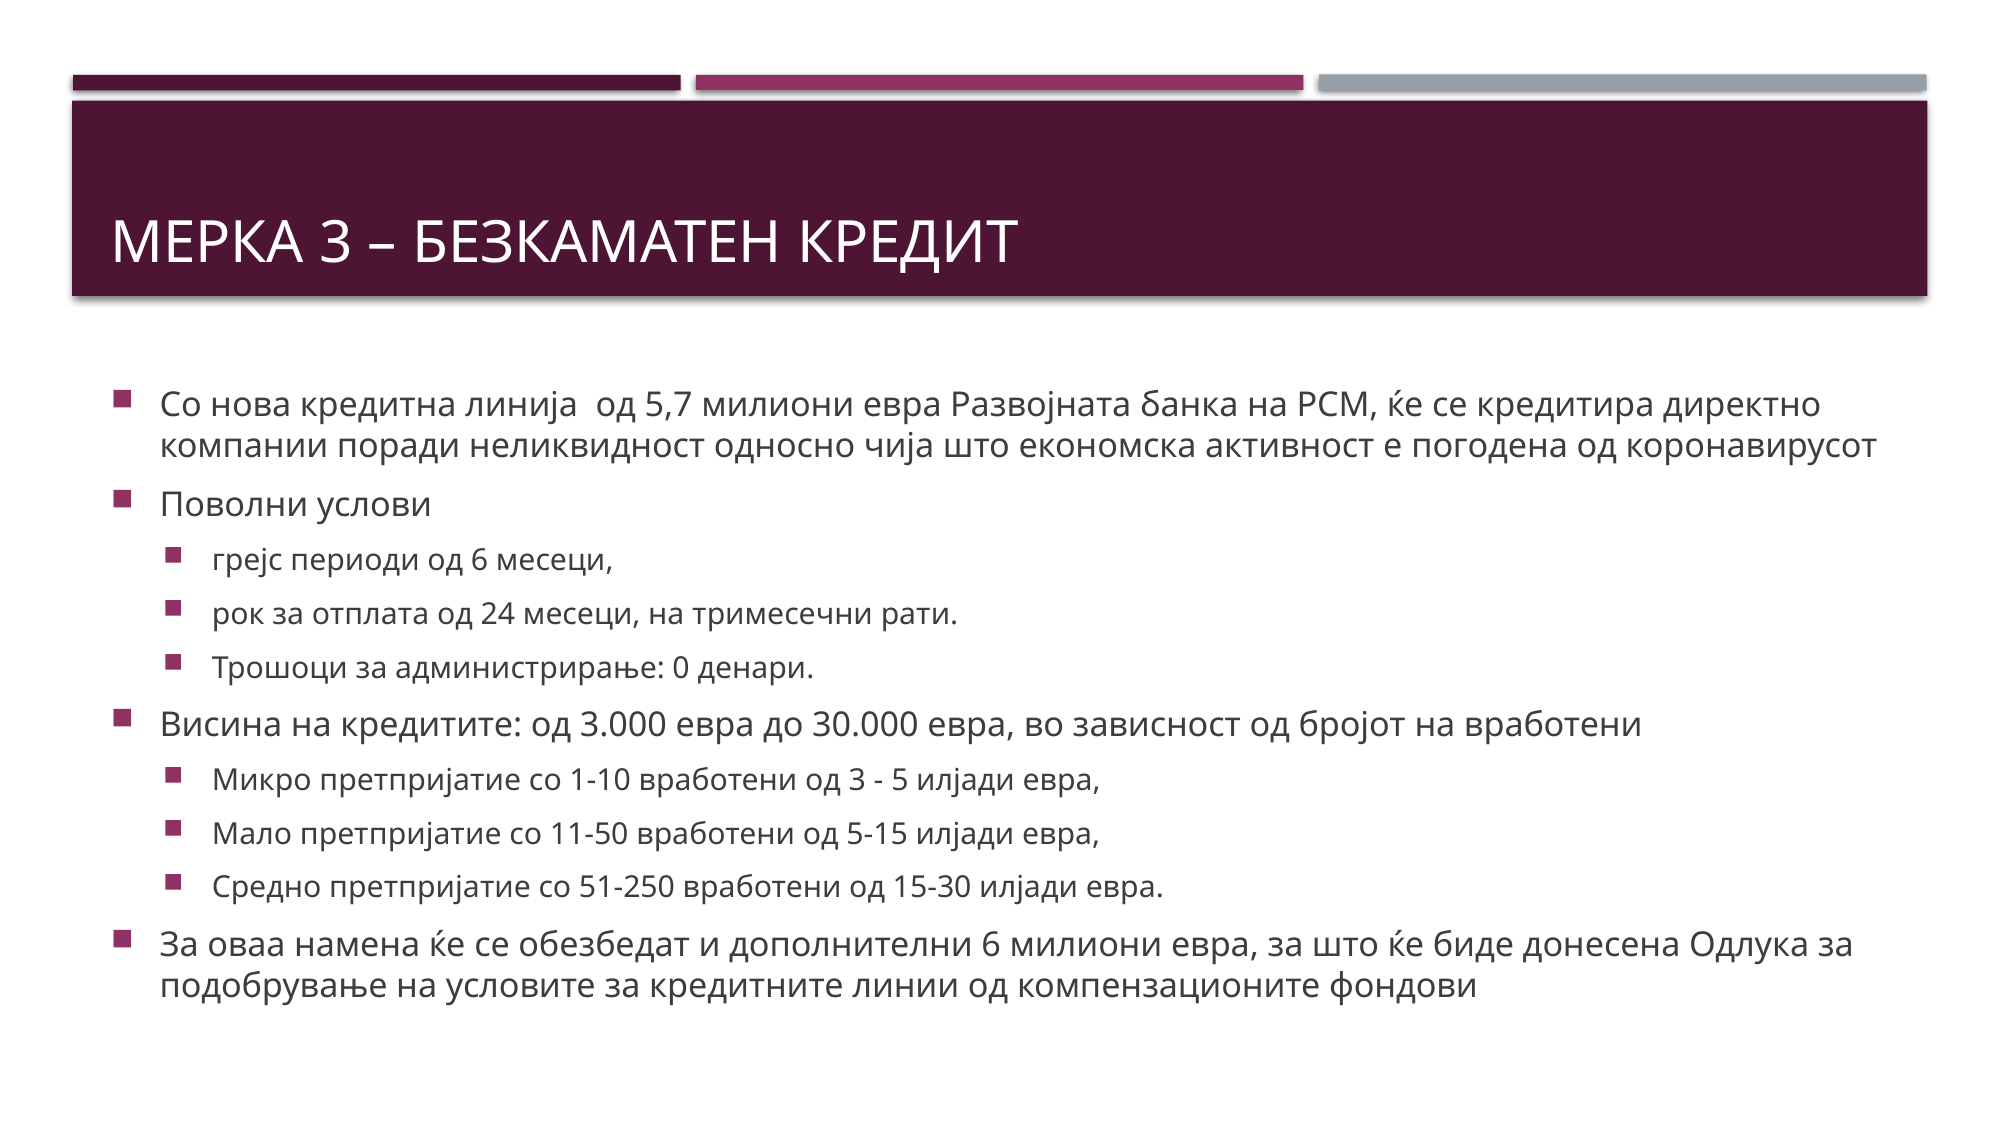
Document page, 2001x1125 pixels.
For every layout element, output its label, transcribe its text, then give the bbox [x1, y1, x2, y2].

list Со нова кредитна линија од 5,7 милиони евра Развојната банка на РСМ, ќе се кредитира директно компании поради неликвидност односно чија што економска активност е погодена од коронавирусот Поволни услови грејс периоди од 6 месеци, рок за отплата од 24 месеци, на тримесечни рати. Трошоци за администрирање: 0 денари. Висина на кредитите: од 3.000 евра до 30.000 евра, во зависност од бројот на вработени Микро претпријатие со 1-10 вработени од 3 - 5 илјади евра, Мало претпријатие со 11-50 вработени од 5-15 илјади евра, Средно претпријатие со 51-250 вработени од 15-30 илјади евра. За оваа намена ќе се обезбедат и дополнителни 6 милиони евра, за што ќе биде донесена Одлука за подобрување на условите за кредитните линии од компензационите фондови [95, 357, 1905, 1029]
title Мерка 3 – безкаматен кредит [95, 115, 1905, 282]
